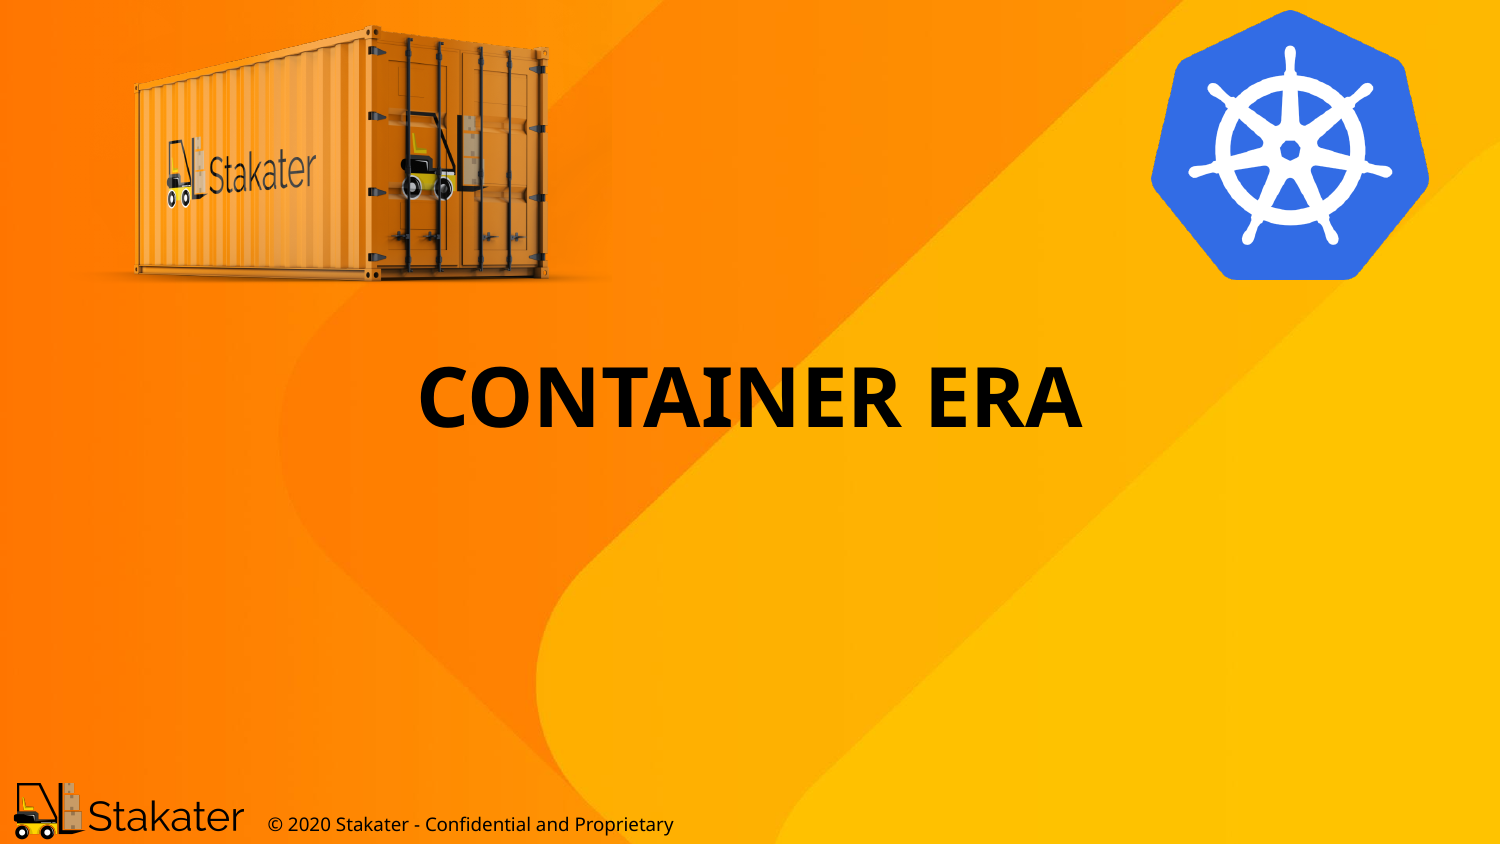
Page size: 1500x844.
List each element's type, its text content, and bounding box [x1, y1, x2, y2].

title CONTAINER ERA [51, 122, 1449, 459]
picture [0, 0, 1500, 844]
